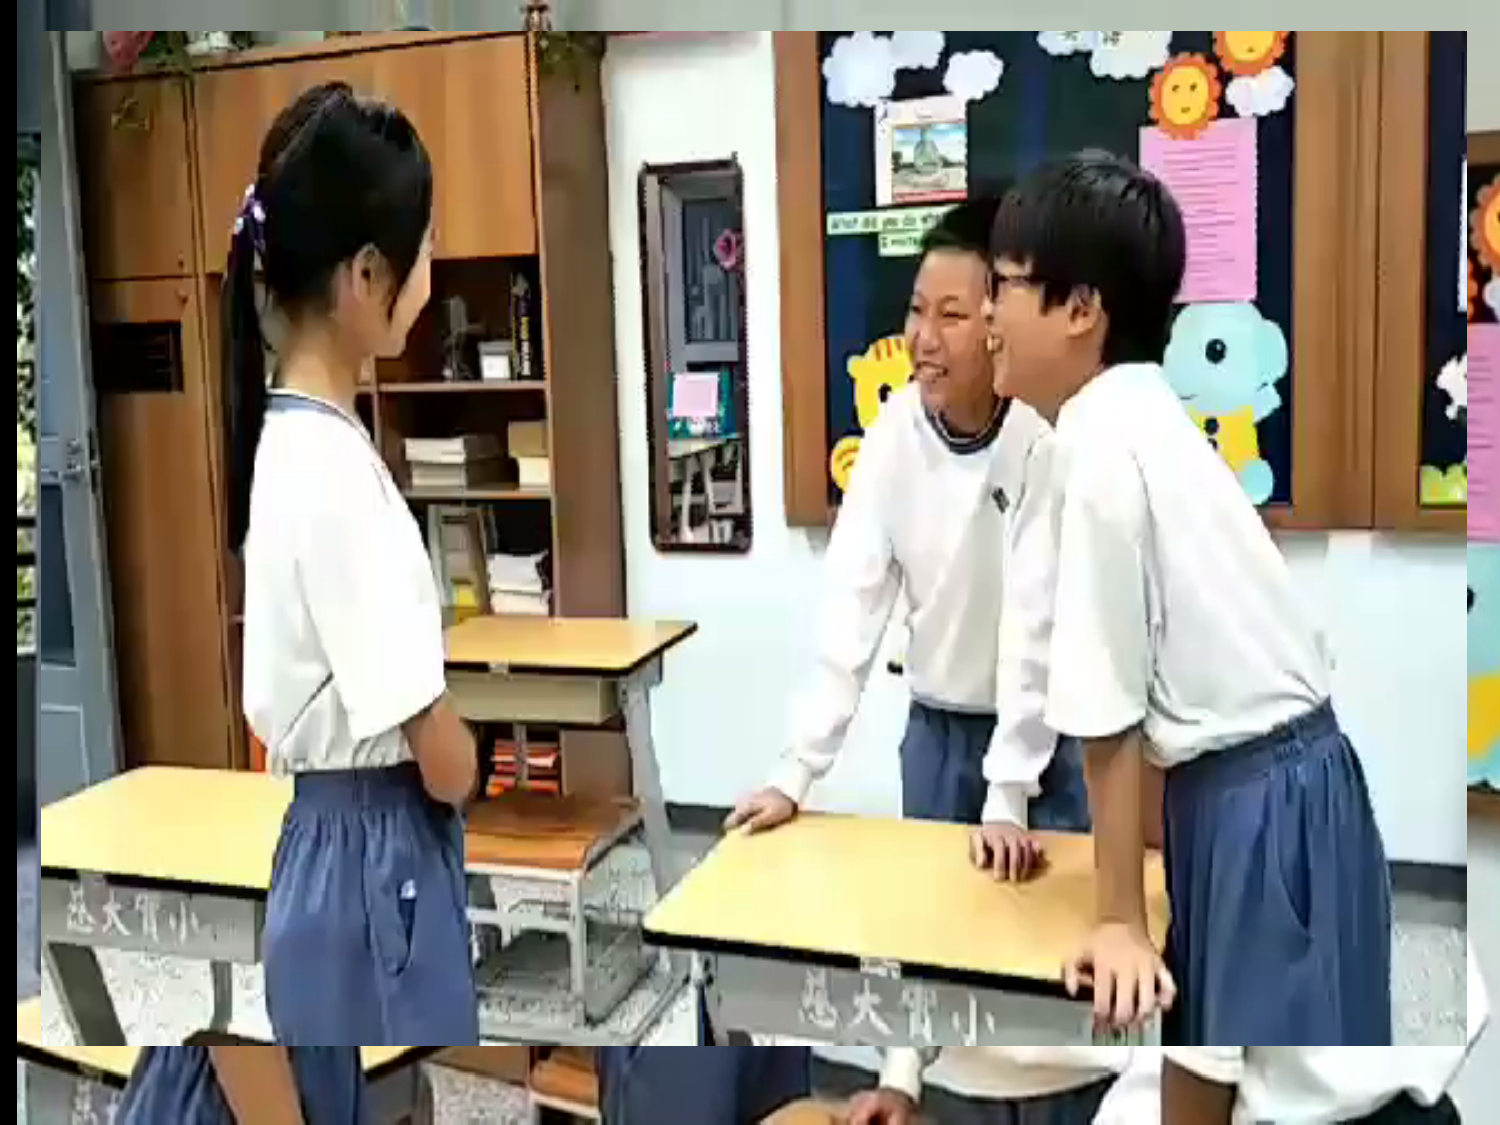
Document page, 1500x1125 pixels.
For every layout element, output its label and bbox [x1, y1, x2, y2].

picture [0, 0, 1500, 1125]
text_box [40, 30, 1469, 1048]
